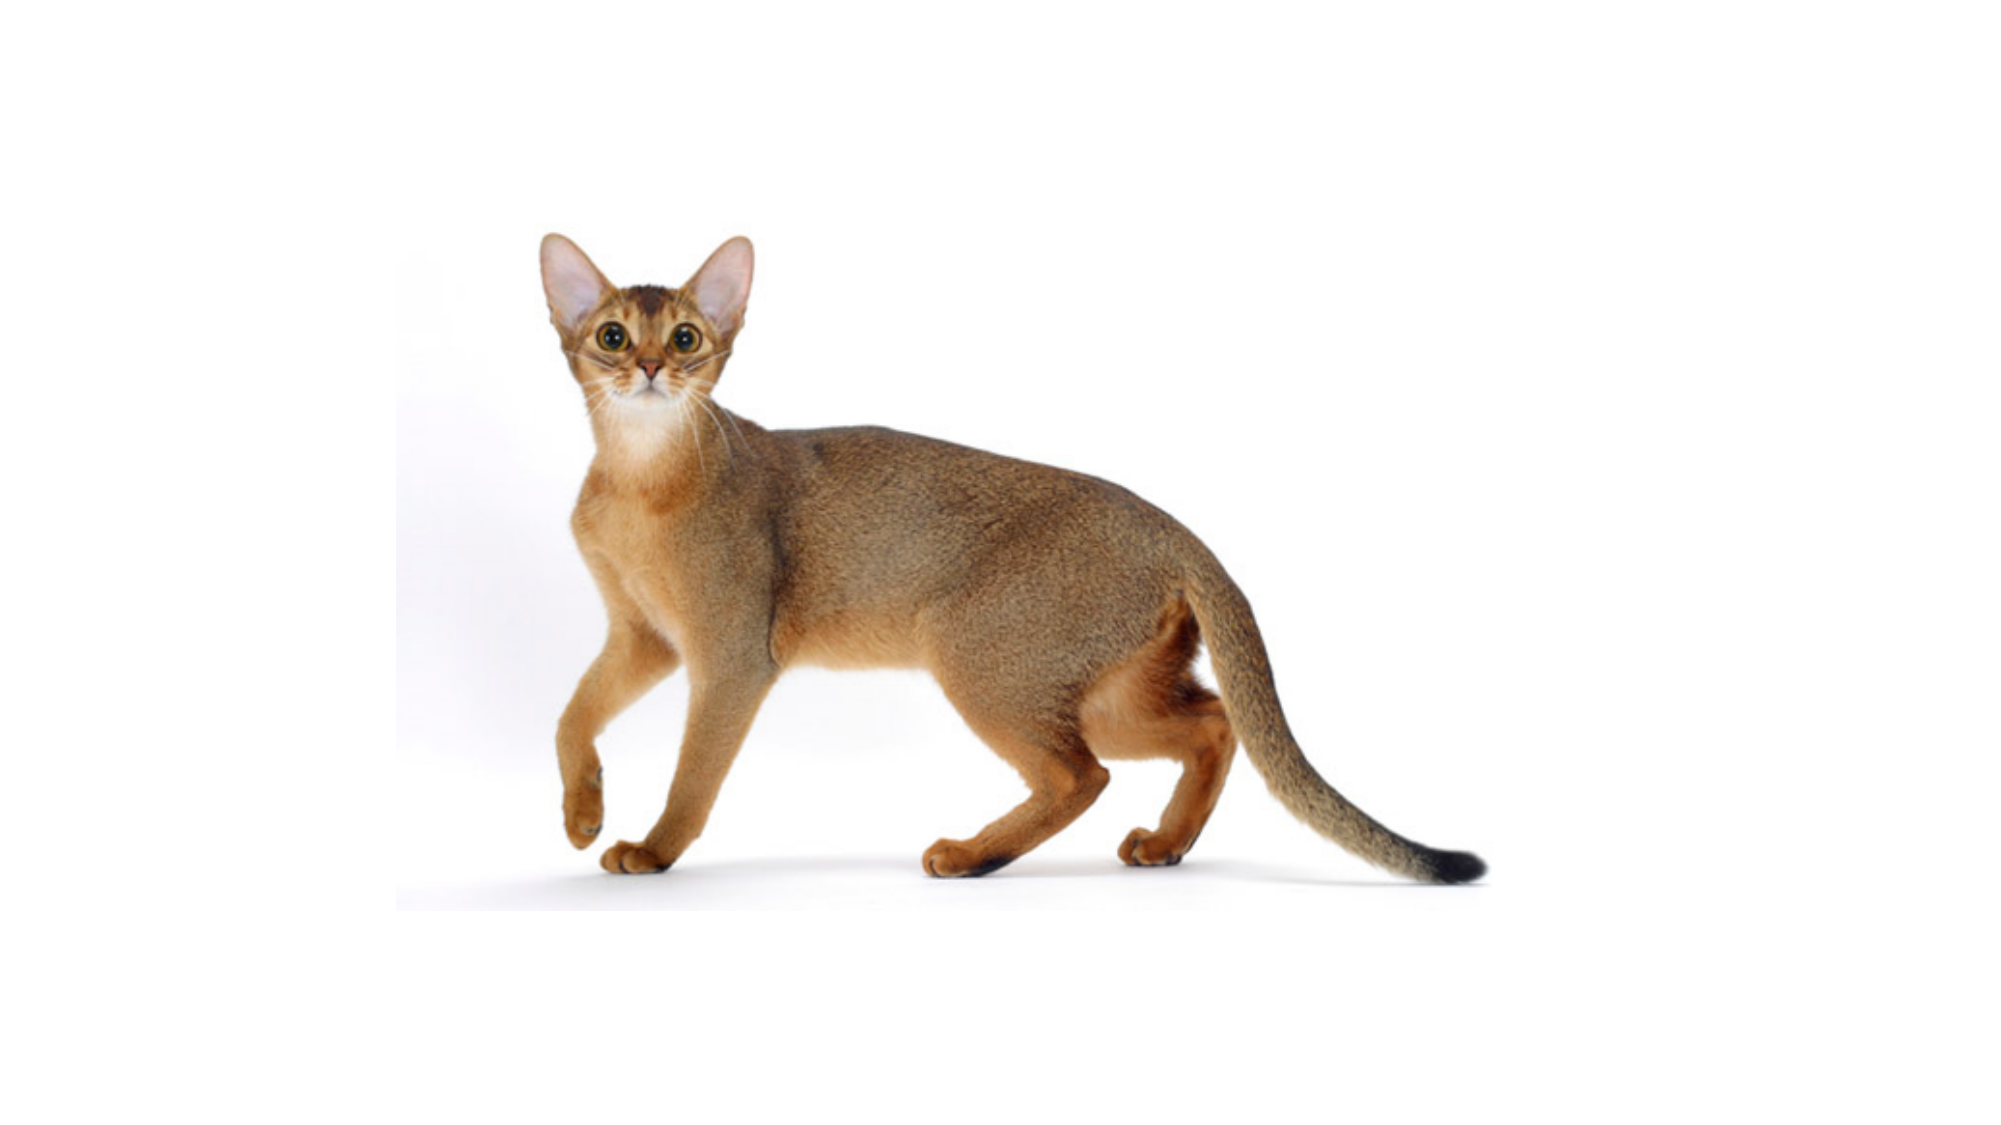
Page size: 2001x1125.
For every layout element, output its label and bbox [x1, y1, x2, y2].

list [396, 177, 1641, 911]
